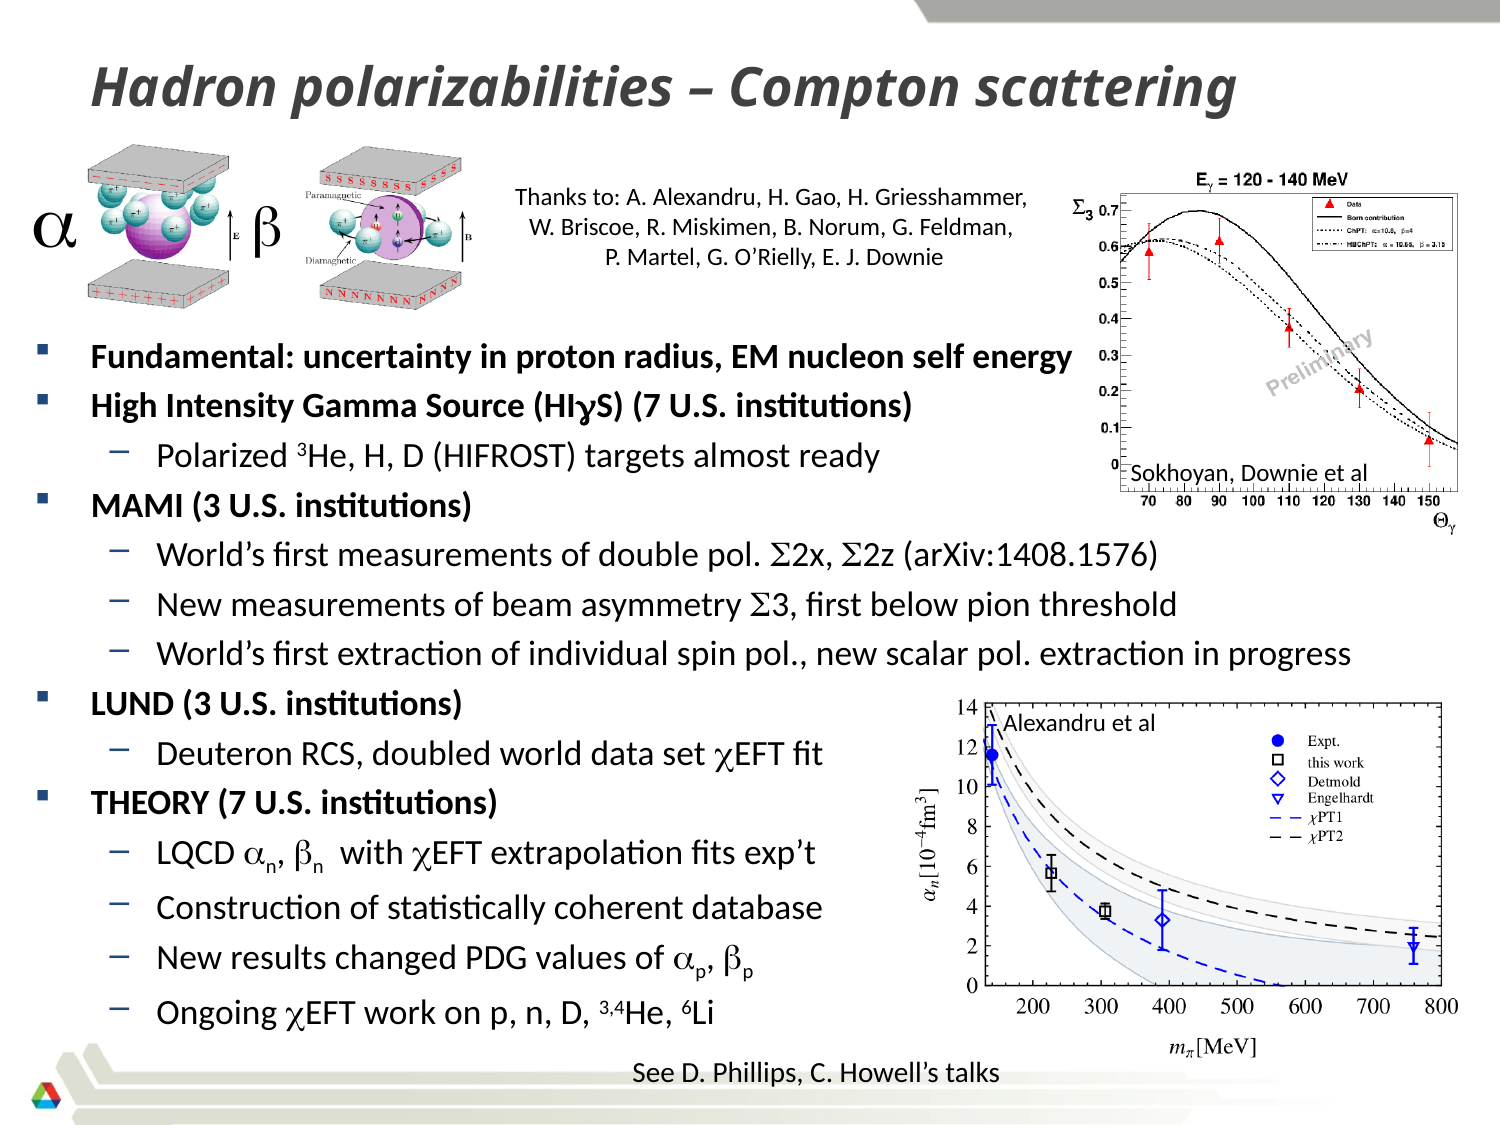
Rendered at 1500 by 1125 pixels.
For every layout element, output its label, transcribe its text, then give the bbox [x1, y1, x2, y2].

list Fundamental: uncertainty in proton radius, EM nucleon self energy High Intensity Gamma Source (HIgS) (7 U.S. institutions) Polarized 3He, H, D (HIFROST) targets almost ready MAMI (3 U.S. institutions) World’s first measurements of double pol. S2x, S2z (arXiv:1408.1576) New measurements of beam asymmetry S3, first below pion threshold World’s first extraction of individual spin pol., new scalar pol. extraction in progress LUND (3 U.S. institutions) Deuteron RCS, doubled world data set cEFT fit THEORY (7 U.S. institutions) LQCD an, bn with cEFT extrapolation fits exp’t Construction of statistically coherent database New results changed PDG values of ap, bp Ongoing cEFT work on p, n, D, 3,4He, 6Li [19, 325, 1469, 1068]
picture [302, 140, 481, 316]
picture [1064, 155, 1500, 542]
title Hadron polarizabilities – Compton scattering [74, 44, 1426, 180]
picture [0, 0, 1500, 24]
text_box b [255, 180, 297, 266]
text_box a [16, 165, 65, 271]
text_box Thanks to: A. Alexandru, H. Gao, H. Griesshammer, W. Briscoe, R. Miskimen, B. Norum, G. Feldman, P. Martel, G. O’Rielly, E. J. Downie [485, 173, 1059, 278]
picture [0, 693, 1500, 1125]
picture [70, 138, 250, 315]
text_box See D. Phillips, C. Howell’s talks [617, 1046, 1016, 1096]
